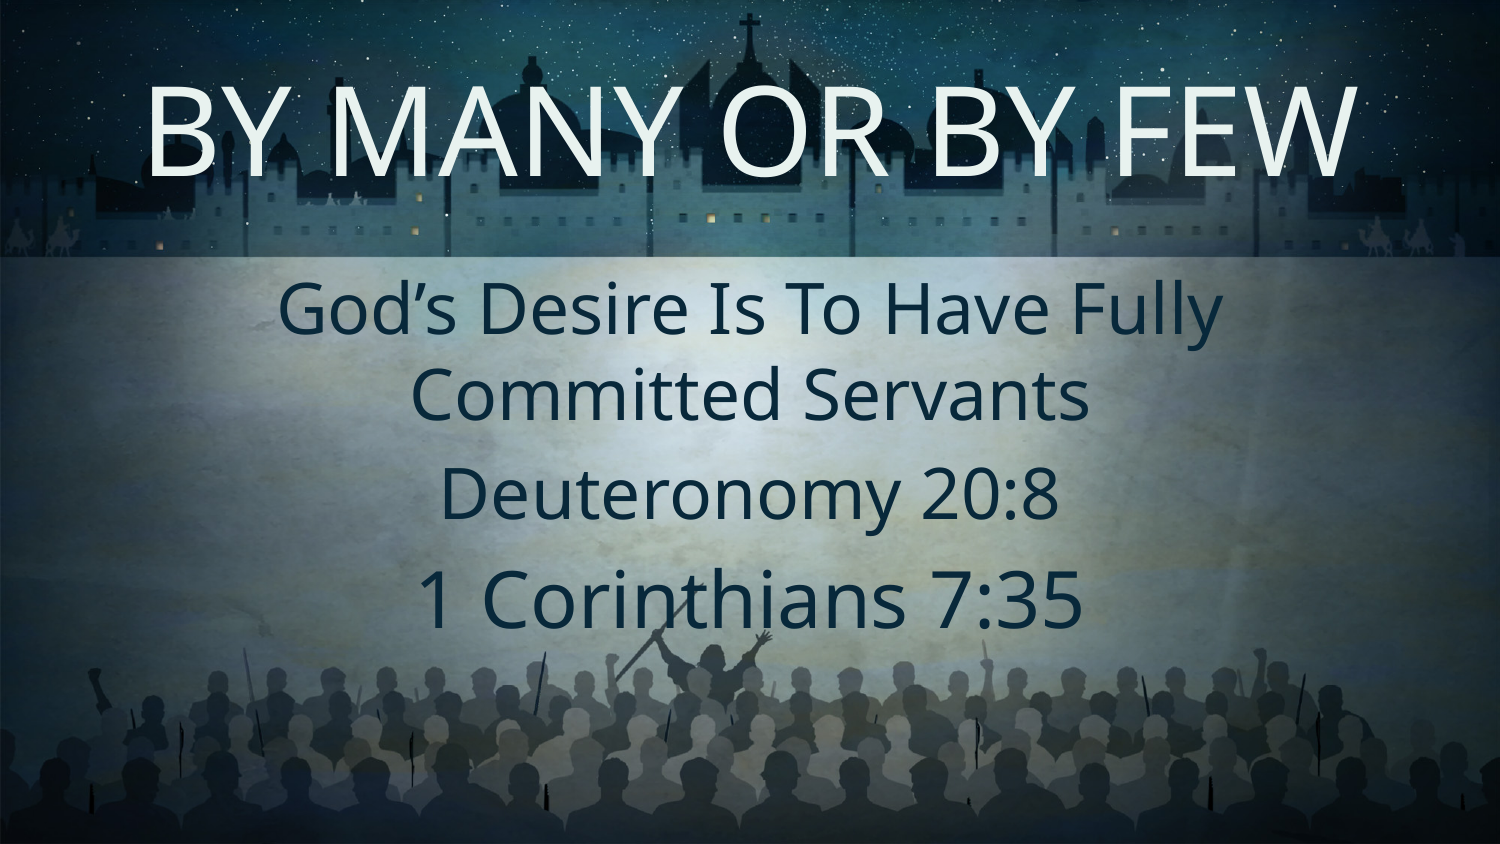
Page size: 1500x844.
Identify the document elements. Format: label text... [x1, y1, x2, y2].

list God’s Desire Is To Have Fully Committed Servants Deuteronomy 20:8 1 Corinthians 7:35 [76, 255, 1424, 653]
text_box BY MANY OR BY FEW [18, 62, 1482, 191]
picture [0, 0, 1500, 844]
